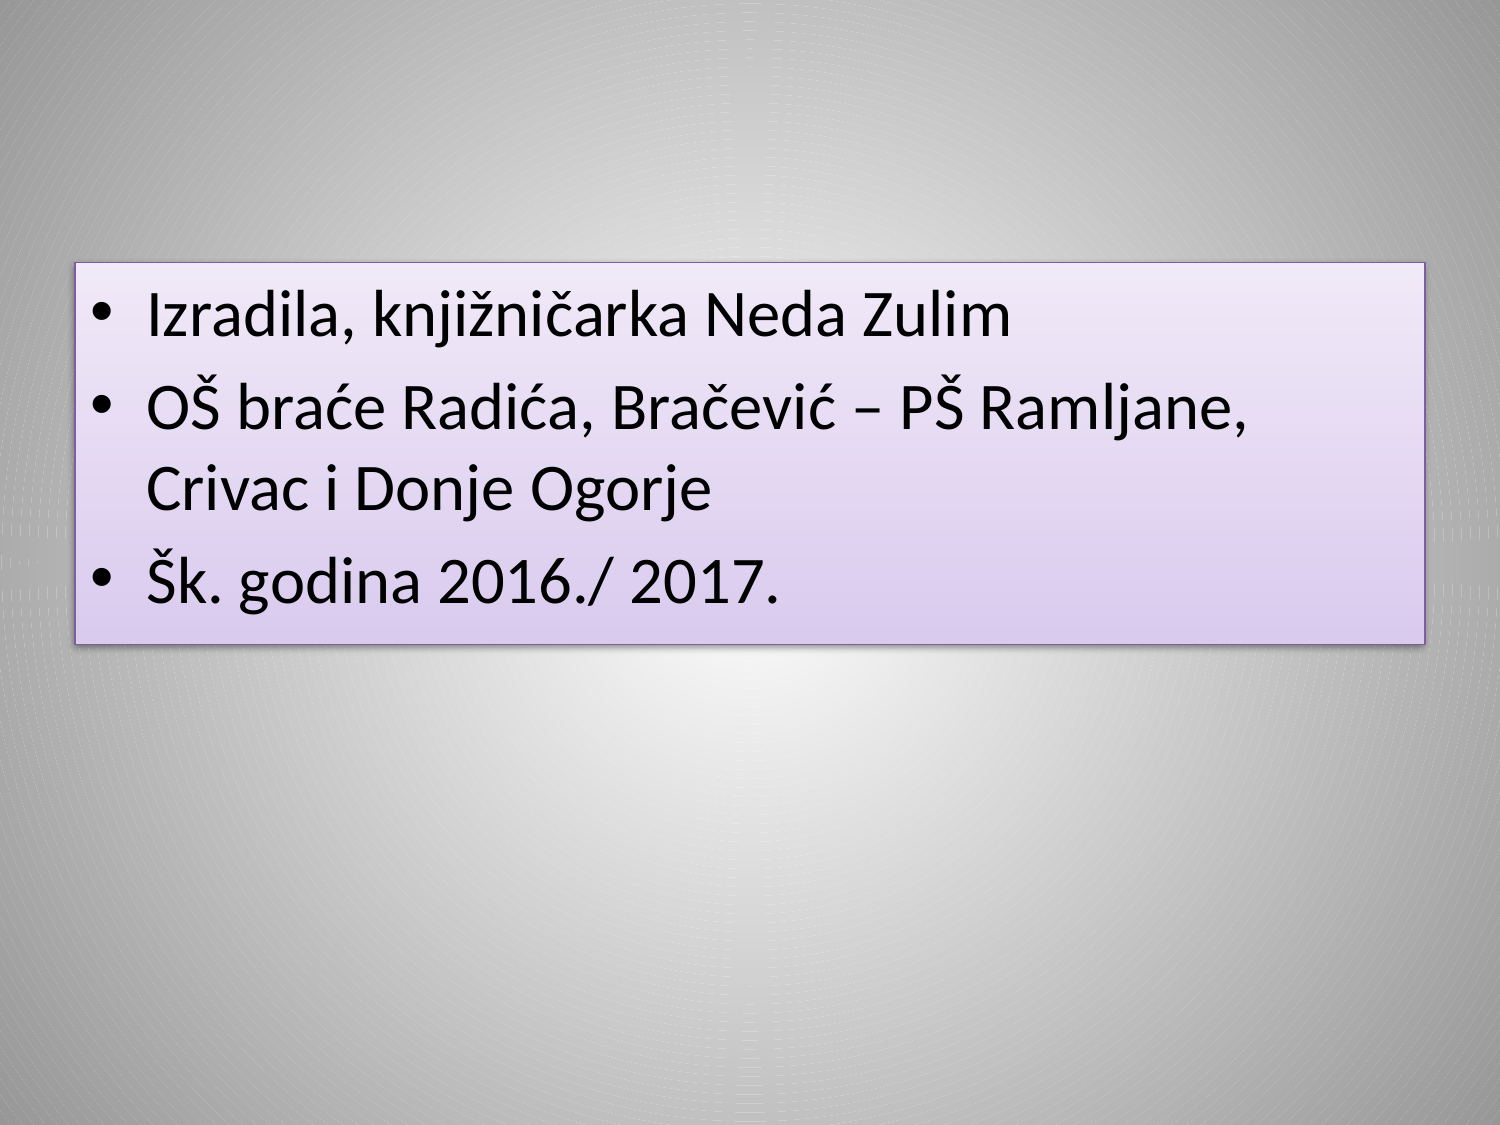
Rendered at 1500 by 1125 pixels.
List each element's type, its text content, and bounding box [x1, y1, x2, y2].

list Izradila, knjižničarka Neda Zulim OŠ braće Radića, Bračević – PŠ Ramljane, Crivac i Donje Ogorje Šk. godina 2016./ 2017. [74, 262, 1426, 645]
